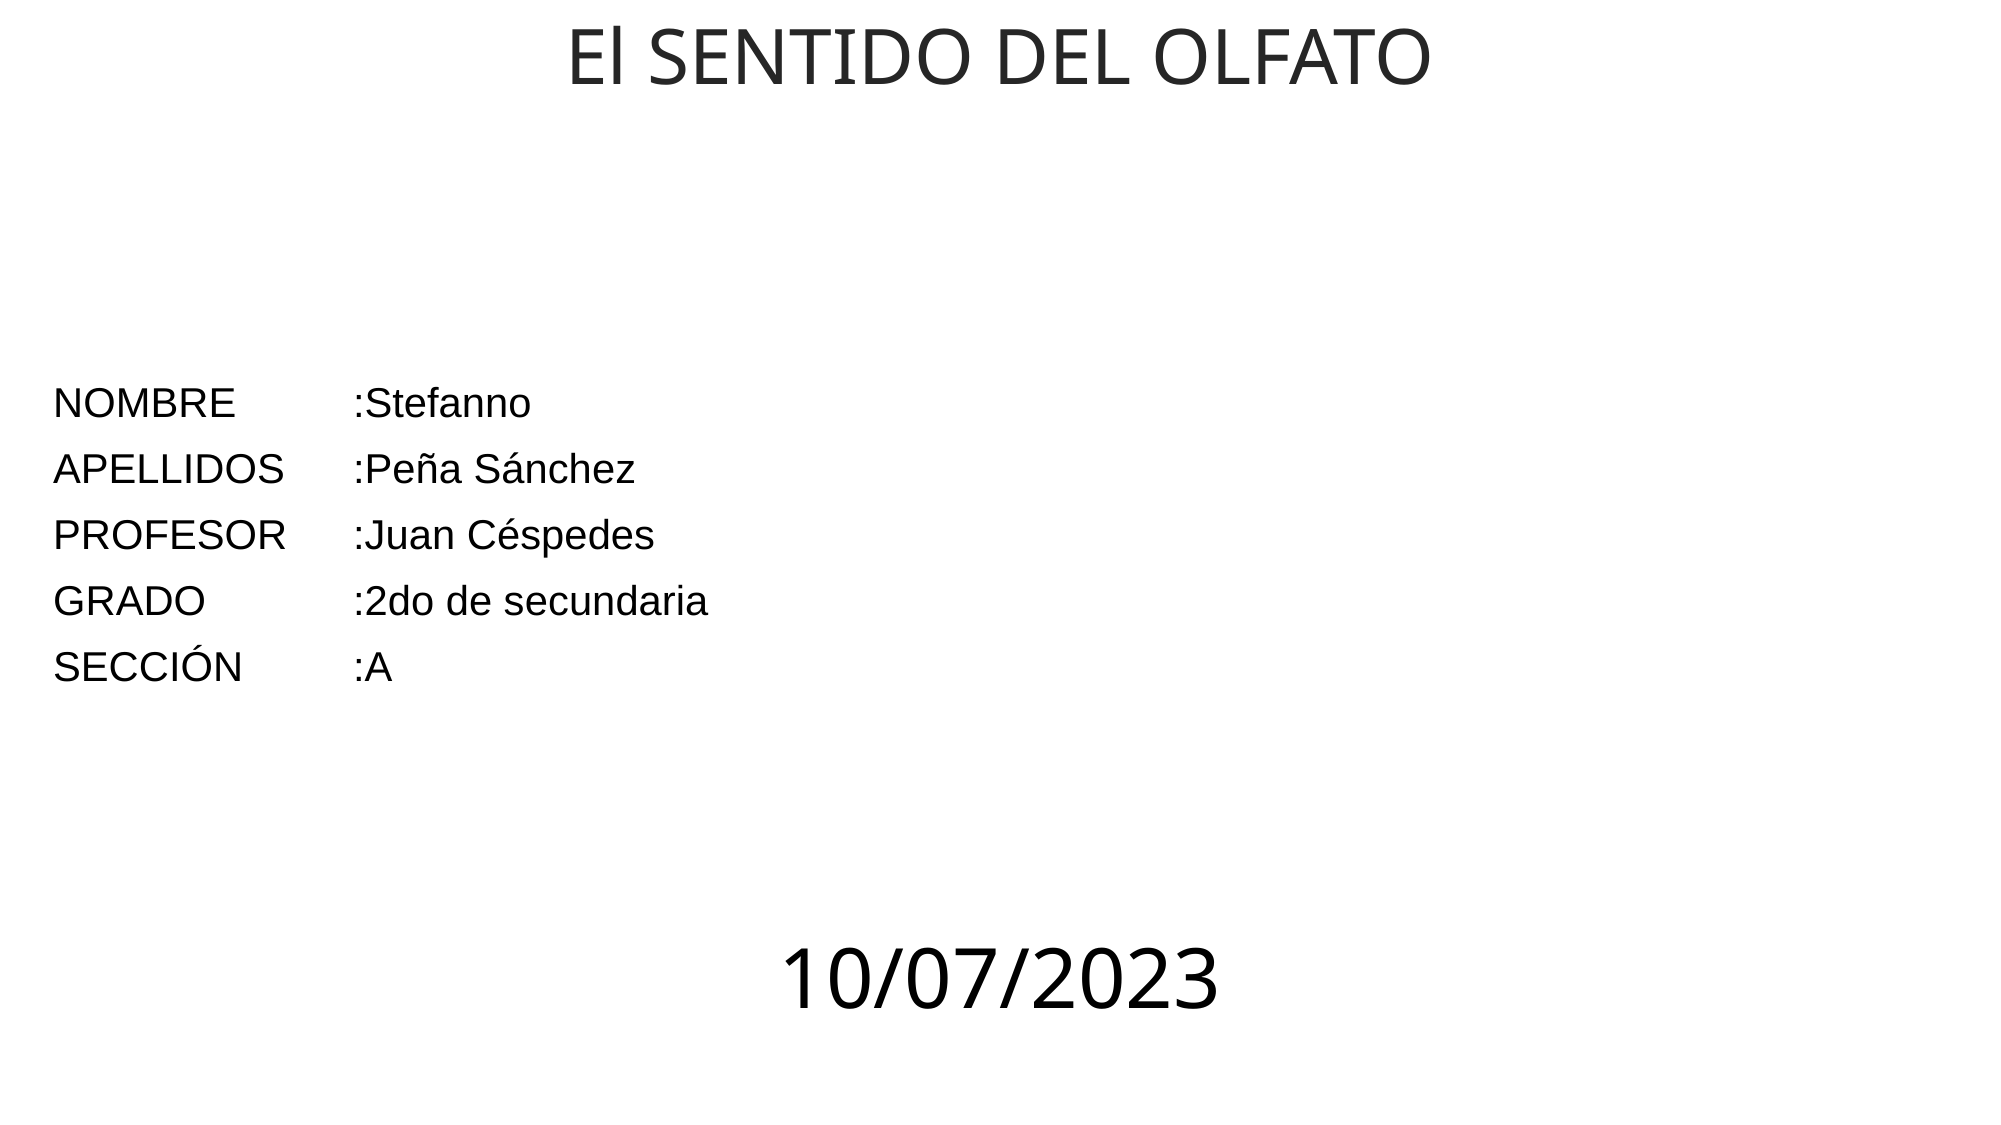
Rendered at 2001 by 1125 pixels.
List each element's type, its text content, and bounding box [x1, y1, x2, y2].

subtitle NOMBRE :Stefanno APELLIDOS :Peña Sánchez PROFESOR :Juan Céspedes GRADO :2do de secundaria SECCIÓN :A [38, 374, 2000, 751]
text_box El SENTIDO DEL OLFATO [0, 0, 2000, 108]
text_box 10/07/2023 [0, 874, 2000, 1035]
